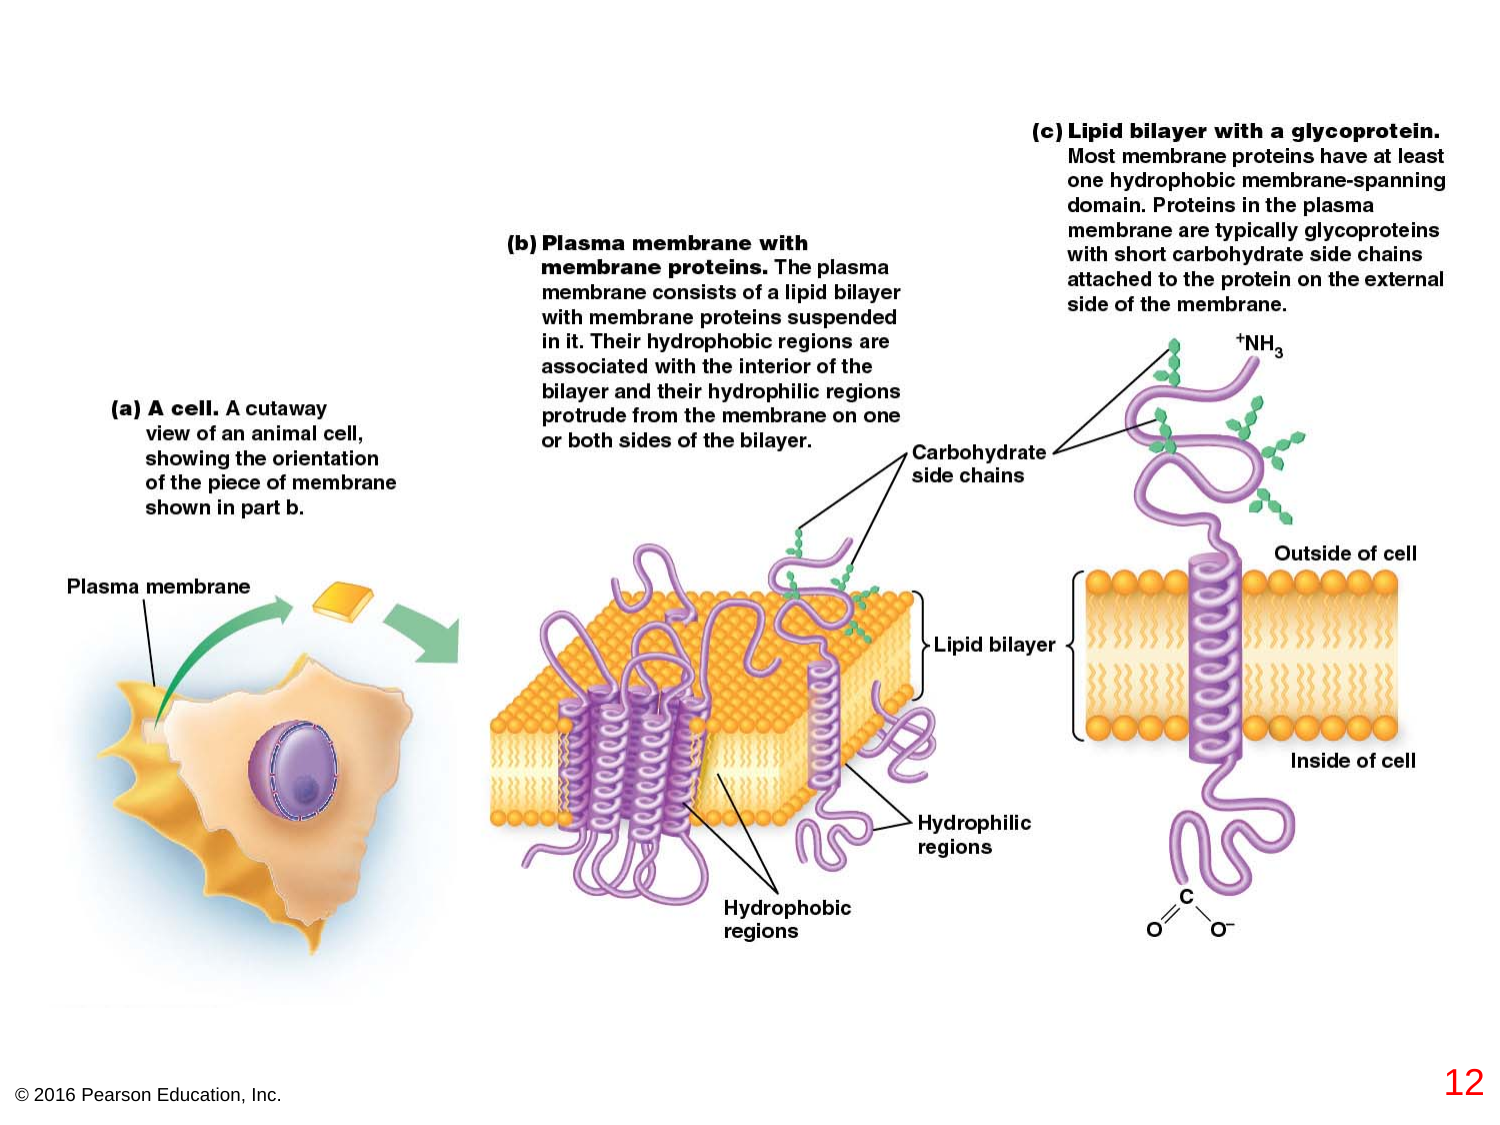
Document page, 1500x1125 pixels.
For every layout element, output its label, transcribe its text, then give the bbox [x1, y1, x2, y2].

footer © 2016 Pearson Education, Inc. [0, 1063, 507, 1124]
slide_number 12 [1187, 1049, 1500, 1125]
picture [48, 116, 1452, 1009]
